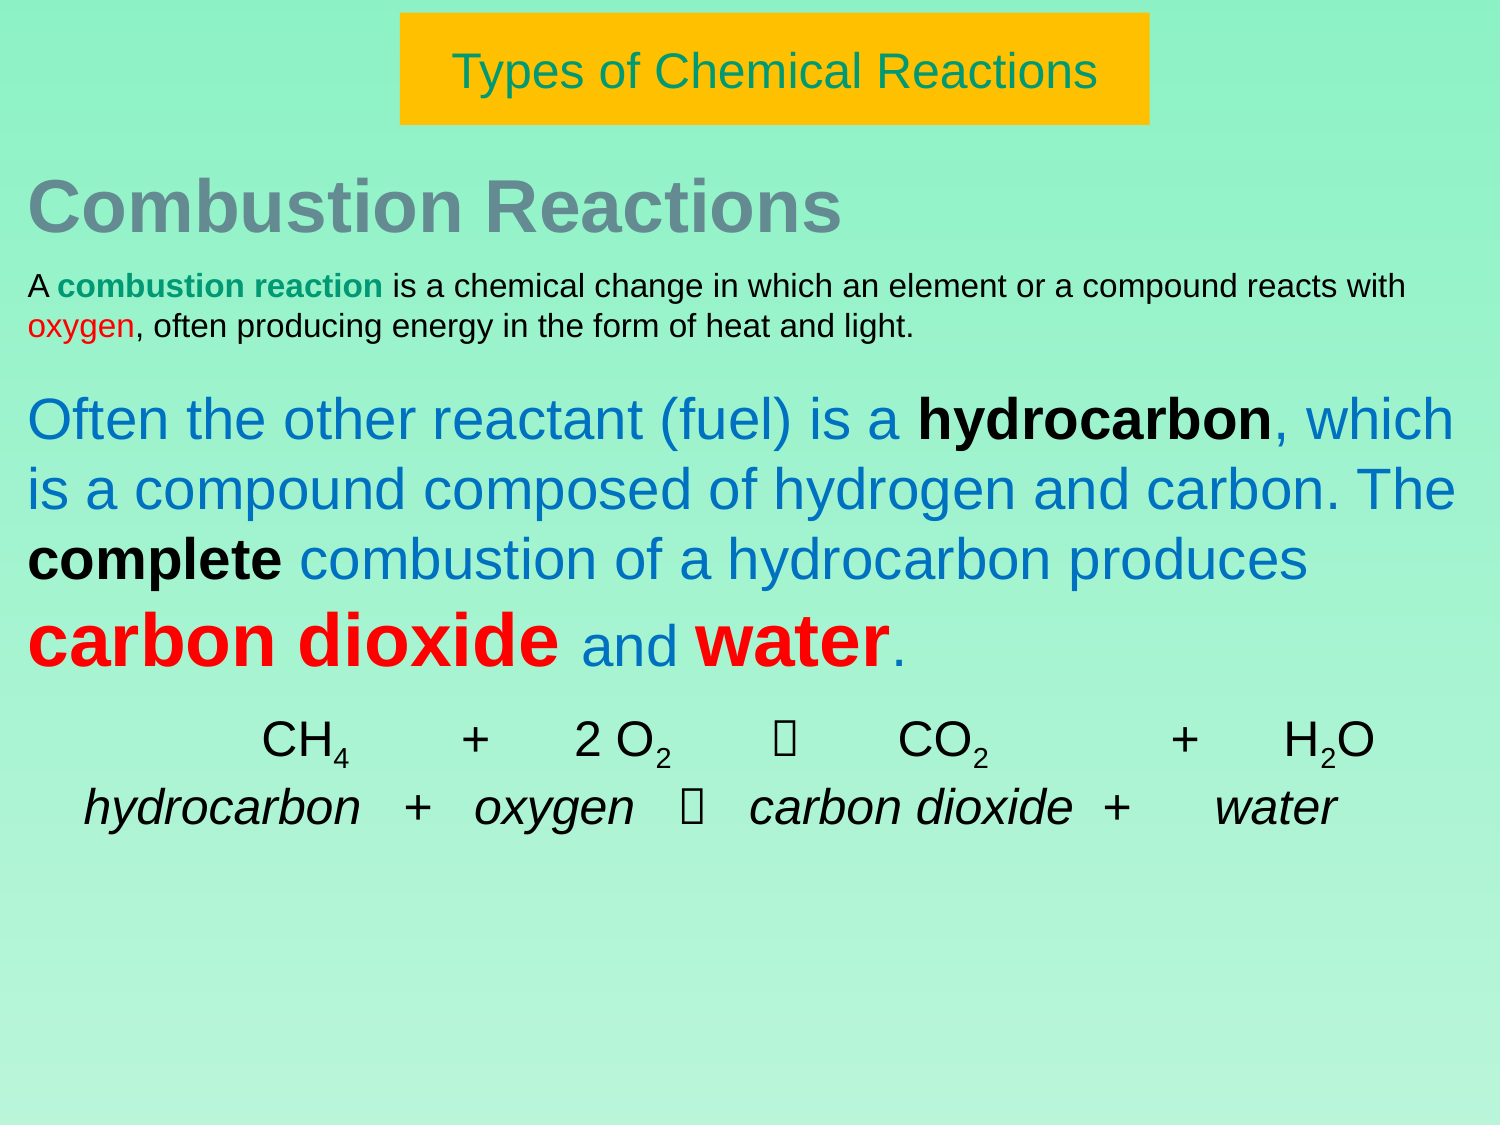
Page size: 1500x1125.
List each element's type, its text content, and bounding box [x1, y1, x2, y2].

text_box Types of Chemical Reactions [399, 12, 1150, 125]
text_box Combustion Reactions A combustion reaction is a chemical change in which an element or a compound reacts with oxygen, often producing energy in the form of heat and light. Often the other reactant (fuel) is a hydrocarbon, which is a compound composed of hydrogen and carbon. The complete combustion of a hydrocarbon produces carbon dioxide and water. CH4 + 2 O2  CO2 + H2O hydrocarbon + oxygen  carbon dioxide + water [12, 149, 1475, 843]
